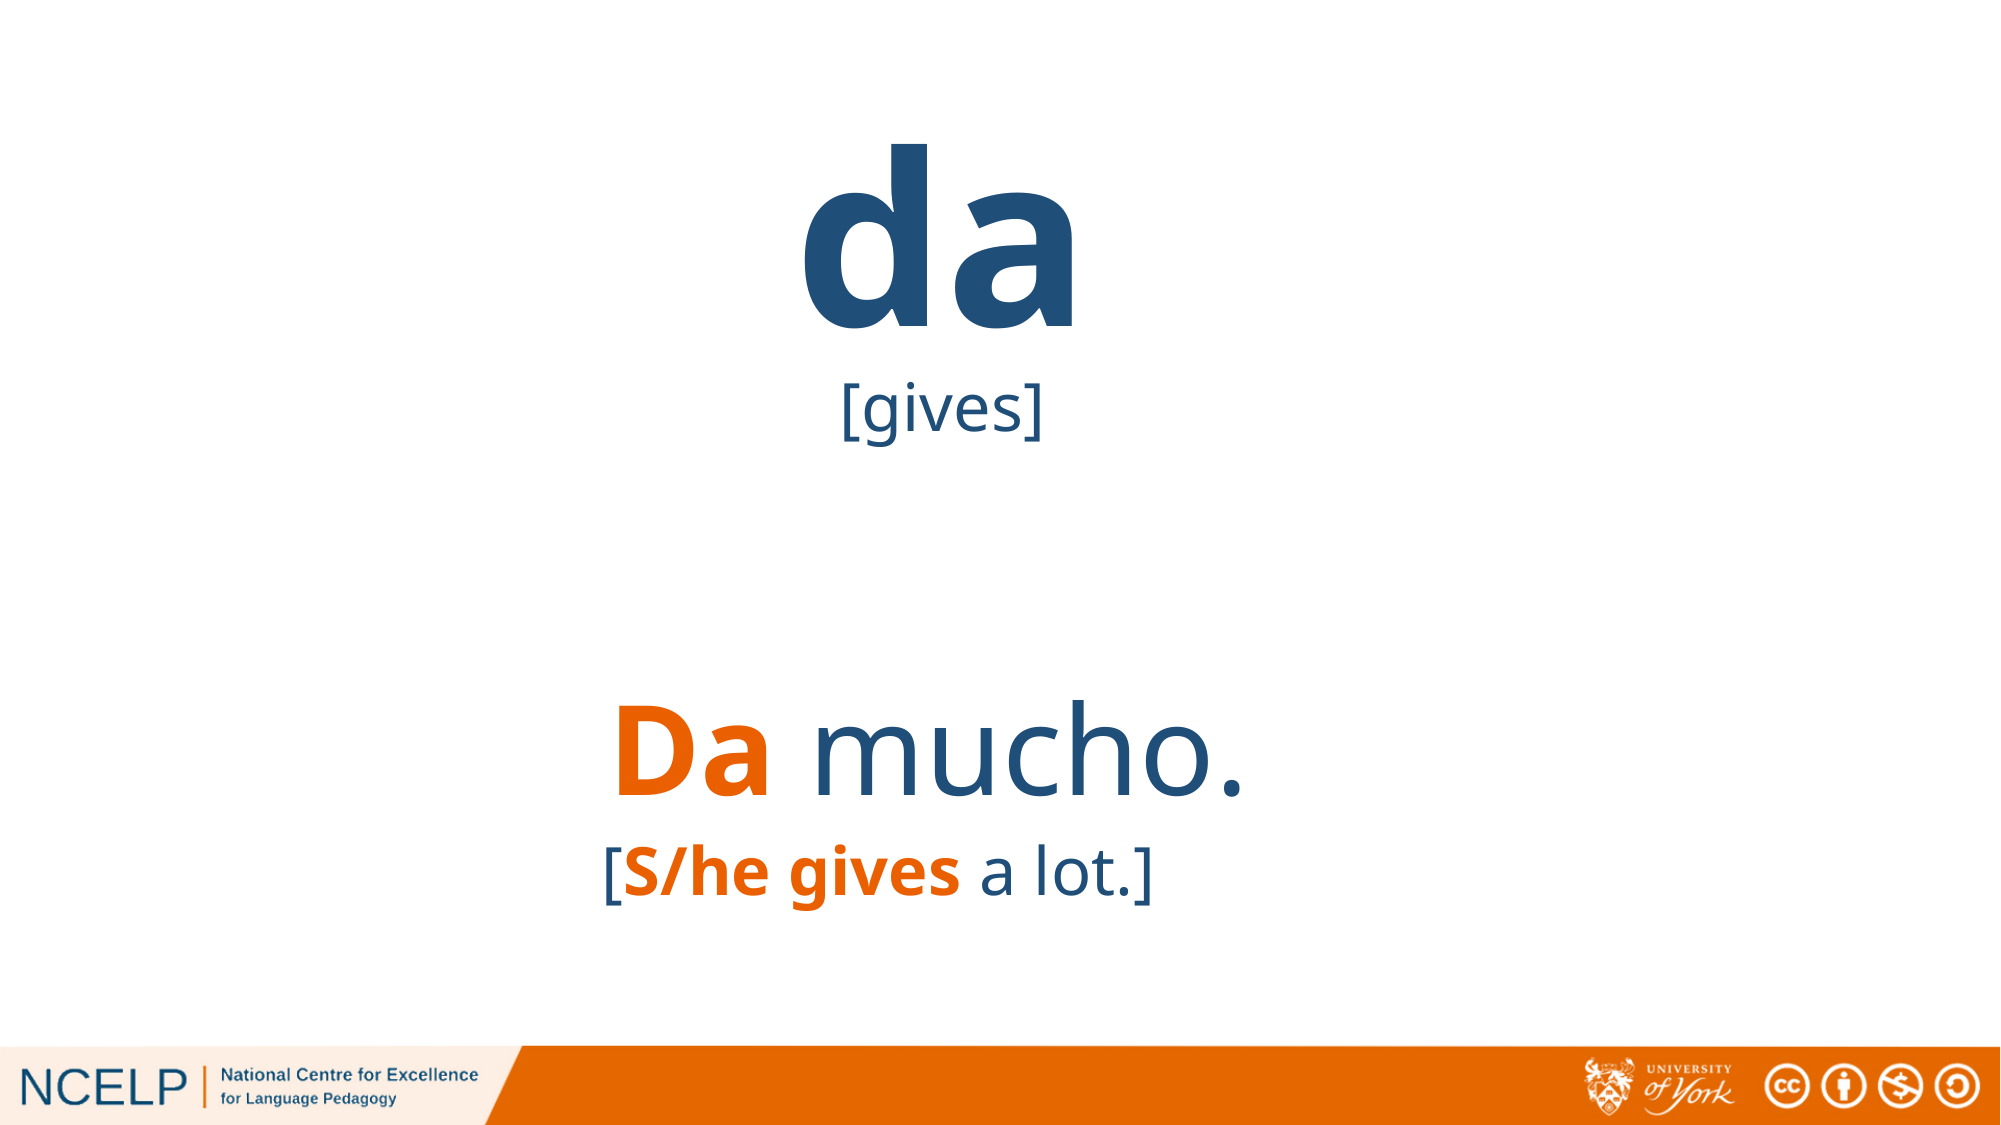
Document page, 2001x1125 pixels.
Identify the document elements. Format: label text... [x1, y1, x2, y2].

text_box [gives] [498, 357, 1387, 452]
text_box da [498, 79, 1387, 357]
text_box [S/he gives a lot.] [434, 821, 1323, 917]
text_box Da mucho. [484, 662, 1373, 978]
picture [0, 0, 2001, 1125]
